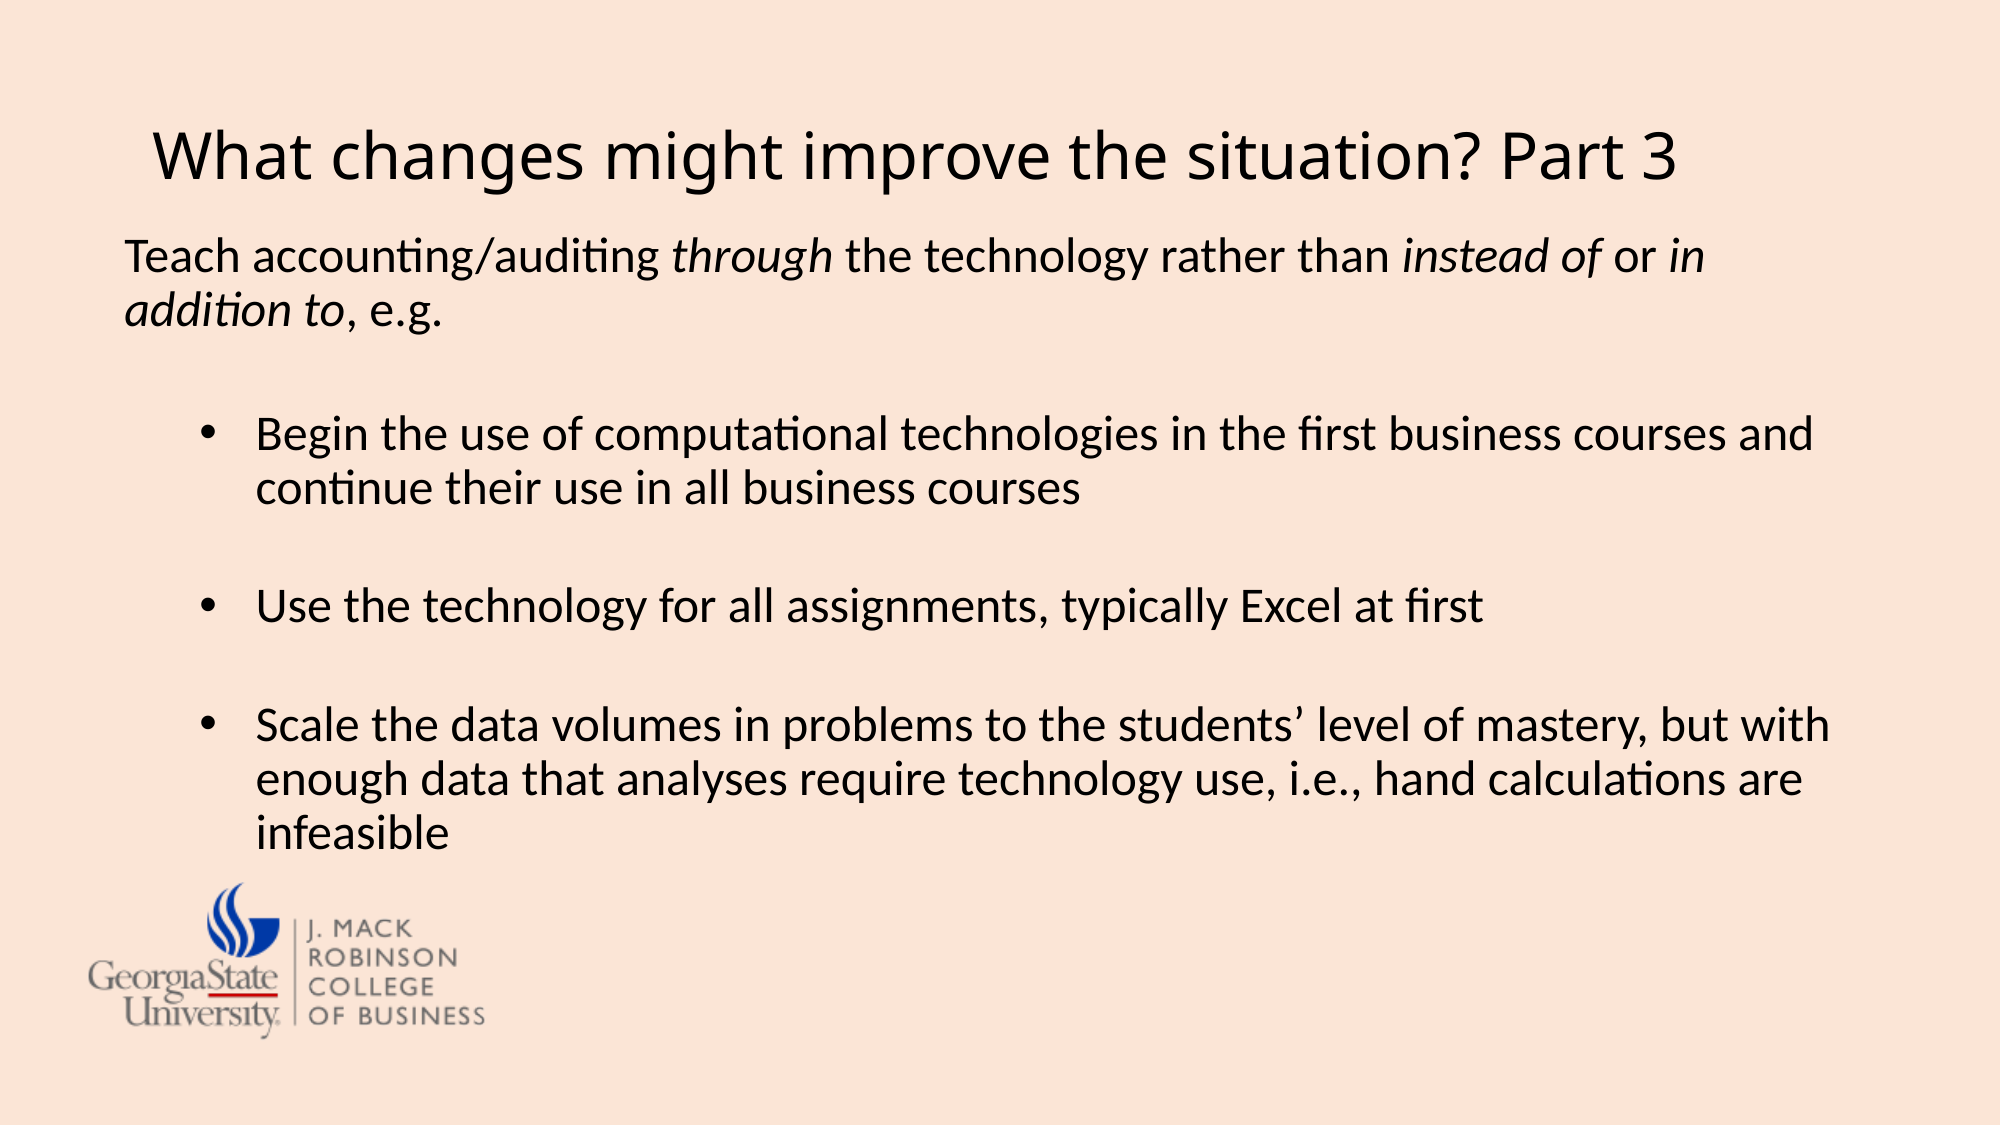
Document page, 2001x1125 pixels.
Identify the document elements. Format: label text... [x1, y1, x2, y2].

picture [87, 862, 557, 1050]
text_box What changes might improve the situation? Part 3 [137, 75, 1863, 202]
text_box Teach accounting/auditing through the technology rather than instead of or in addition to, e.g. Begin the use of computational technologies in the first business courses and continue their use in all business courses Use the technology for all assignments, typically Excel at first Scale the data volumes in problems to the students’ level of mastery, but with enough data that analyses require technology use, i.e., hand calculations are infeasible [109, 221, 1891, 936]
